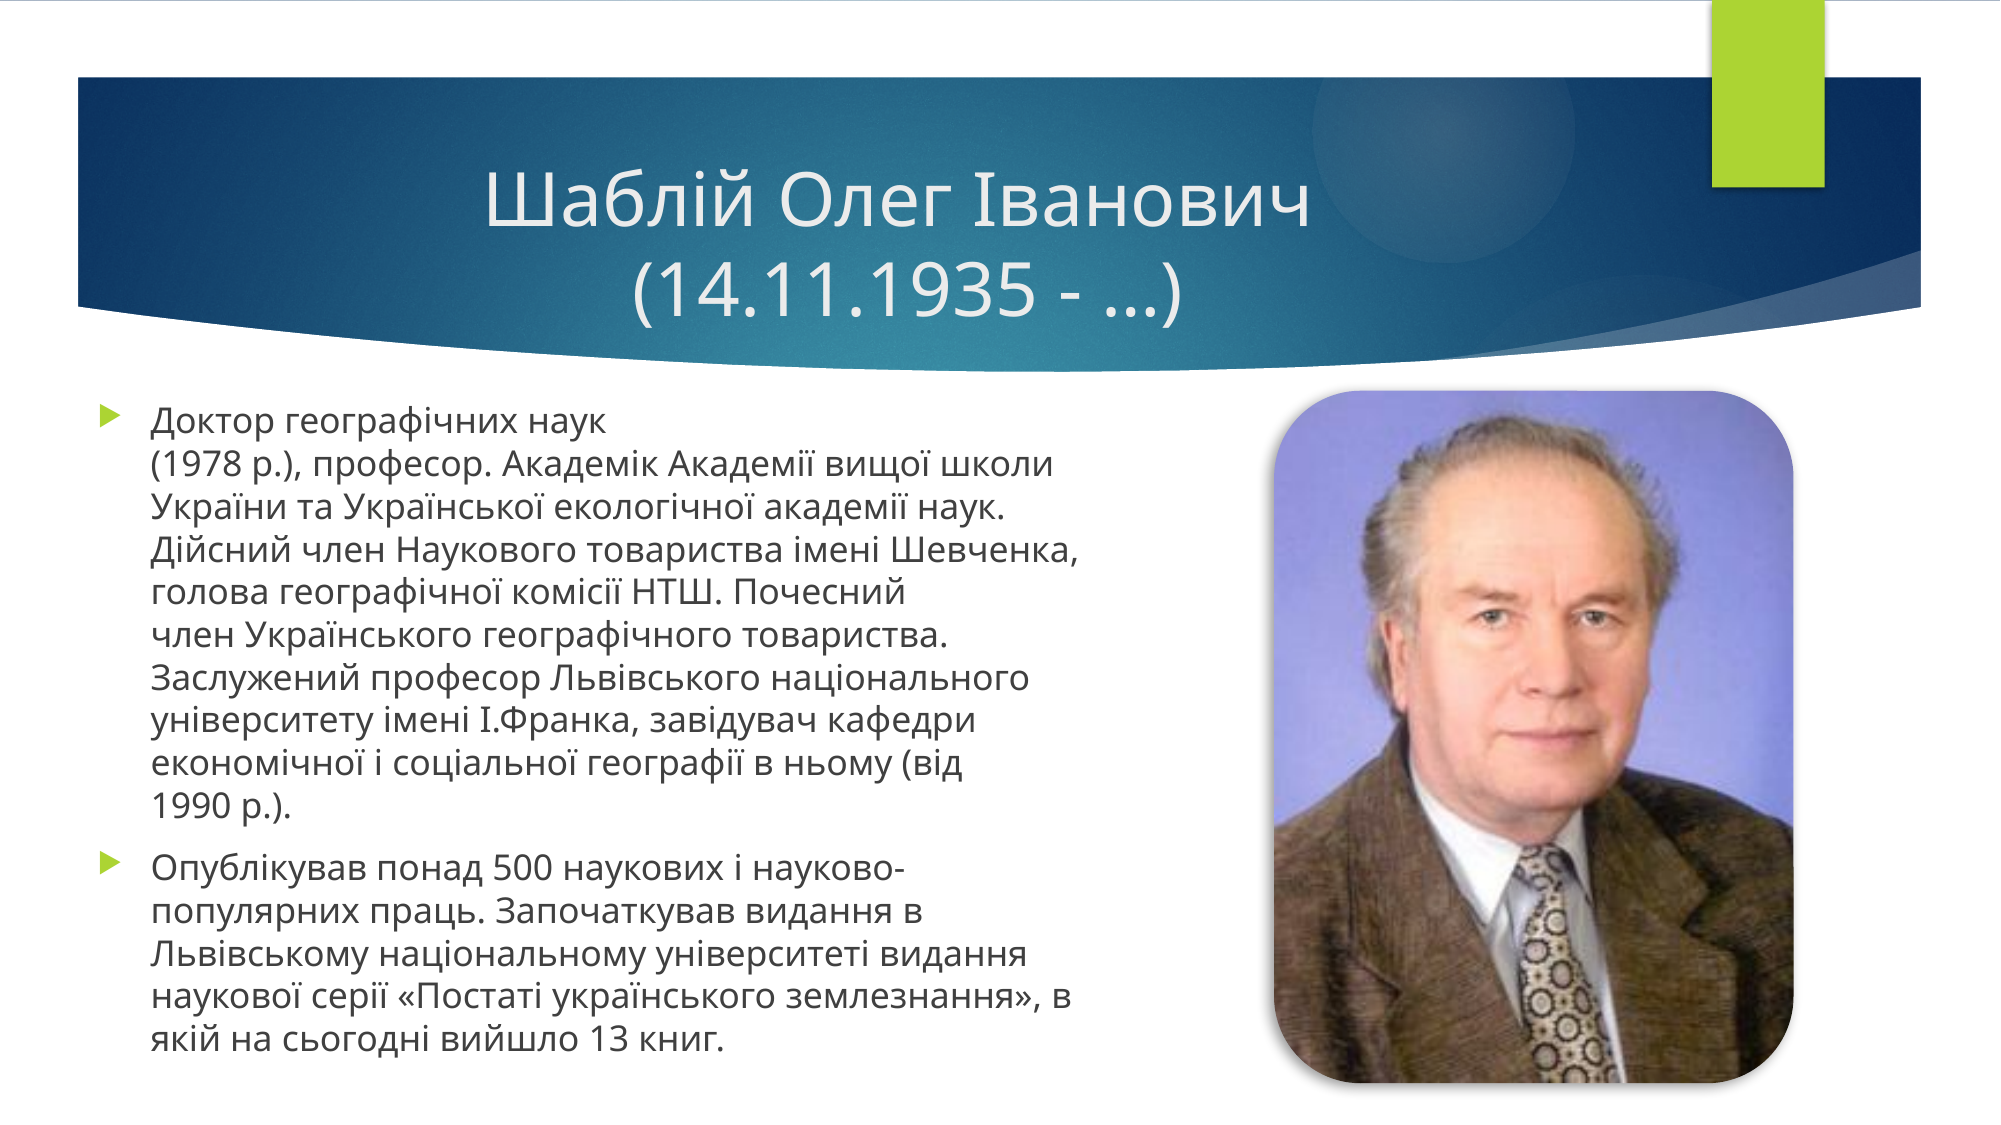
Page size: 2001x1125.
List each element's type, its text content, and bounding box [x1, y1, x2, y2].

list Доктор географічних наук (1978 р.), професор. Академік Академії вищої школи України та Української екологічної академії наук. Дійсний член Наукового товариства імені Шевченка, голова географічної комісії НТШ. Почесний член Українського географічного товариства. Заслужений професор Львівського національного університету імені І.Франка, завідувач кафедри економічної і соціальної географії в ньому (від 1990 р.). Опублікував понад 500 наукових і науково-популярних праць. Започаткував видання в Львівському національному університеті видання наукової серії «Постаті українського землезнання», в якій на сьогодні вийшло 13 книг. [81, 390, 1120, 1070]
title Шаблій Олег Іванович (14.11.1935 - …) [189, 159, 1627, 324]
picture [1273, 390, 1794, 1084]
